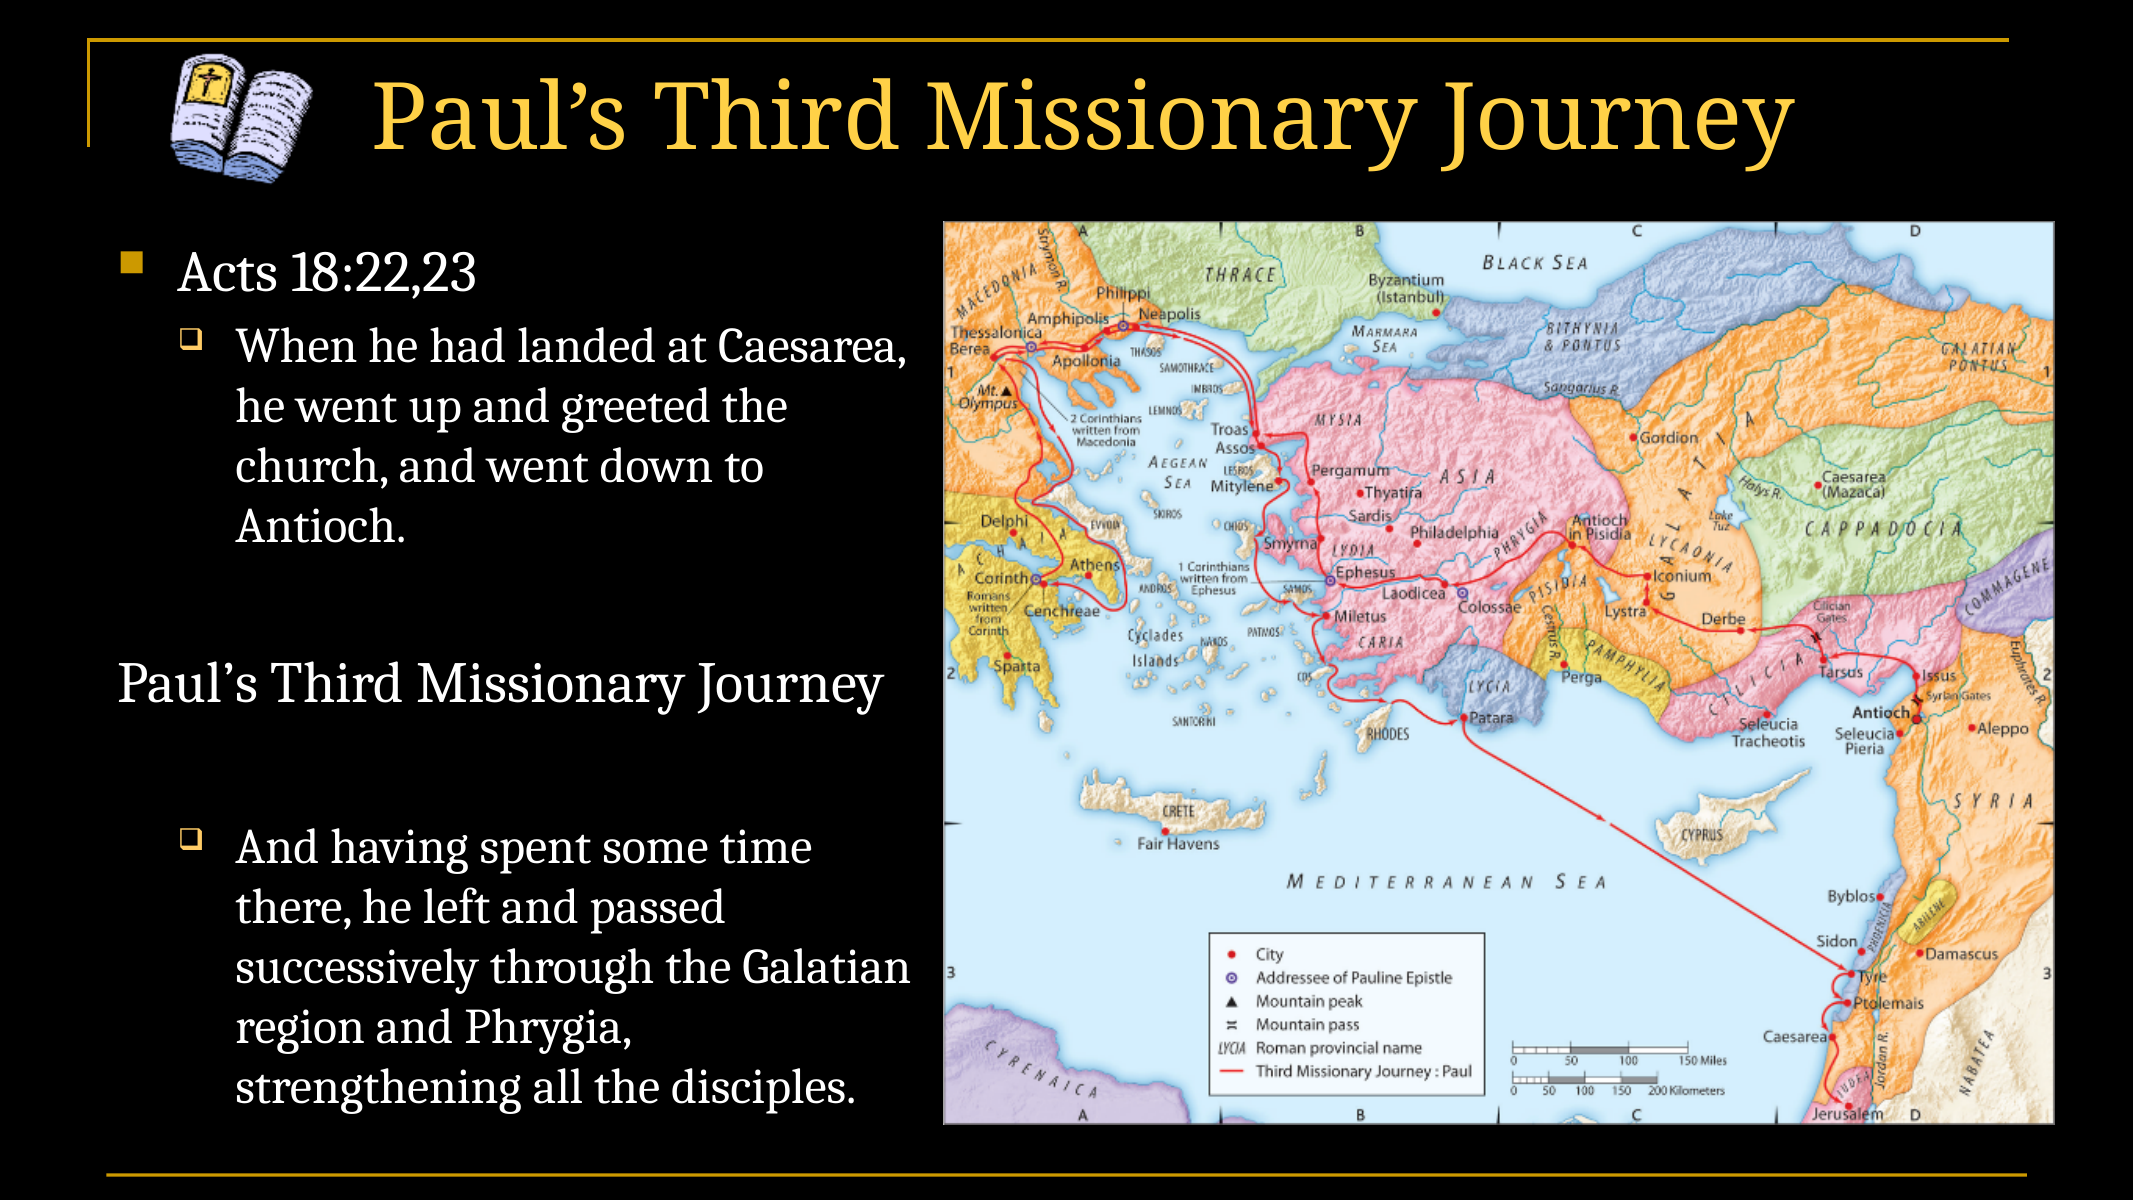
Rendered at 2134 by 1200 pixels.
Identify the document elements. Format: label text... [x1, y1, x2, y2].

list Acts 18:22,23 When he had landed at Caesarea, he went up and greeted the church, and went down to Antioch. Paul’s Third Missionary Journey And having spent some time there, he left and passed successively through the Galatian region and Phrygia, strengthening all the disciples. [101, 224, 938, 1018]
picture [166, 48, 321, 188]
title Paul’s Third Missionary Journey [355, 48, 2028, 188]
picture [942, 220, 2055, 1126]
